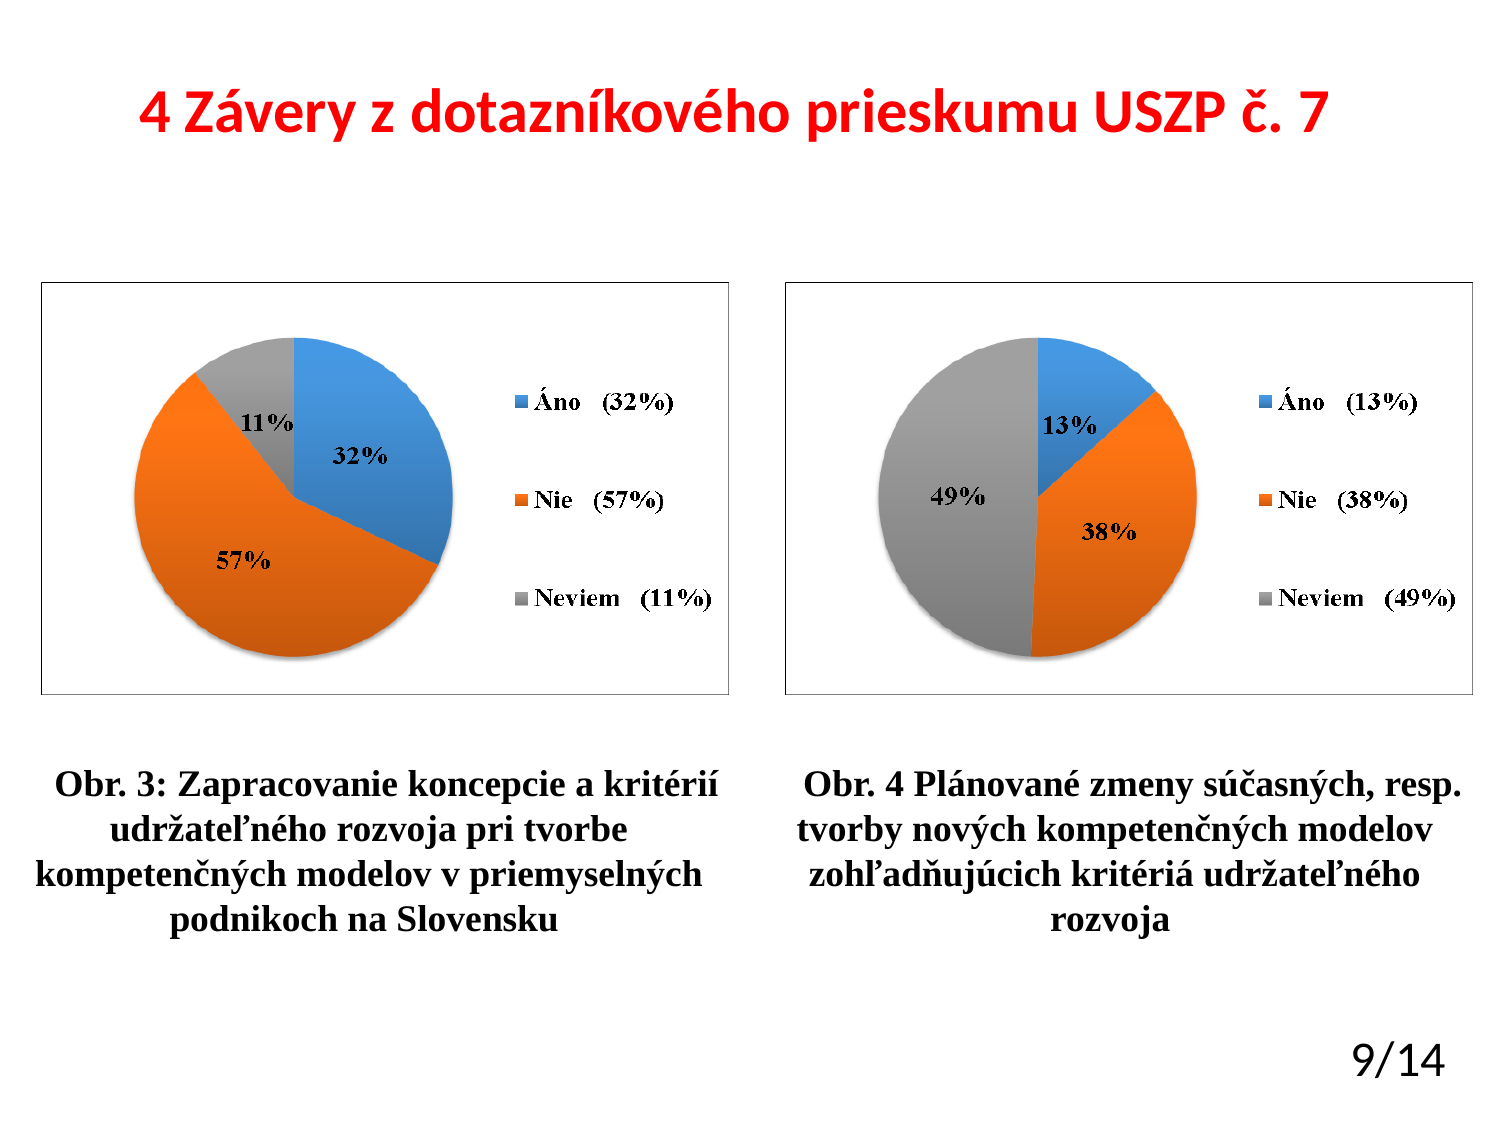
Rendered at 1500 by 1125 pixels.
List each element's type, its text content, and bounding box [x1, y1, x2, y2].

text_box Obr. 3: Zapracovanie koncepcie a kritérií udržateľného rozvoja pri tvorbe kompetenčných modelov v priemyselných podnikoch na Slovensku [0, 751, 740, 947]
title 4 Závery z dotazníkového prieskumu USZP č. 7 [41, 42, 1459, 173]
text_box Obr. 4 Plánované zmeny súčasných, resp. tvorby nových kompetenčných modelov zohľadňujúcich kritériá udržateľného rozvoja [740, 751, 1490, 947]
text_box 9/14 [1335, 1019, 1465, 1095]
text_box [29, 184, 1459, 316]
picture [41, 282, 730, 696]
picture [785, 282, 1473, 696]
